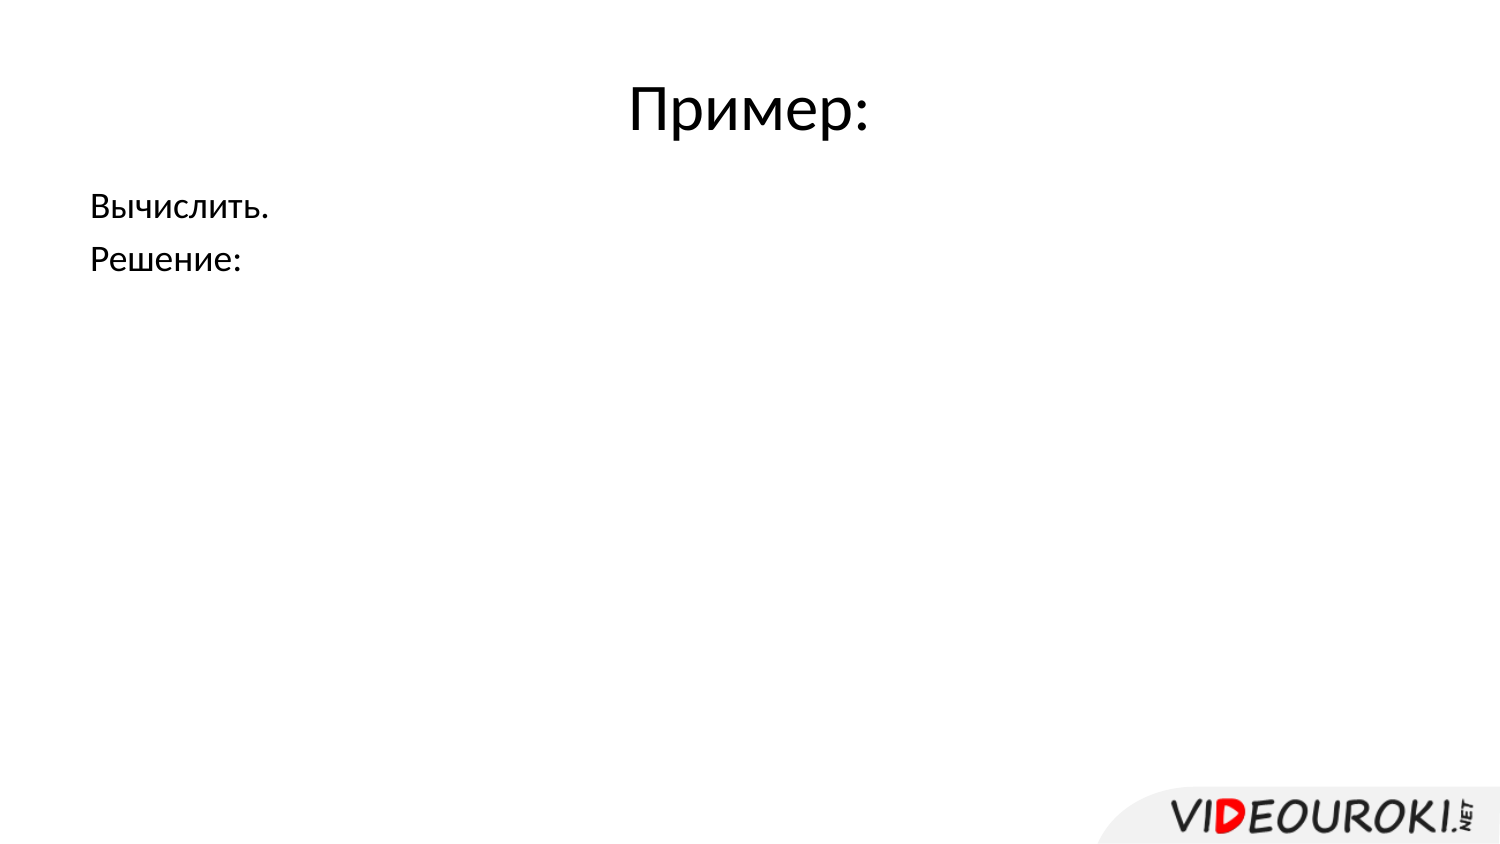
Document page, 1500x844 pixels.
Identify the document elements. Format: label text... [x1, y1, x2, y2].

title Пример: [75, 33, 1425, 175]
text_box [1097, 786, 1500, 844]
